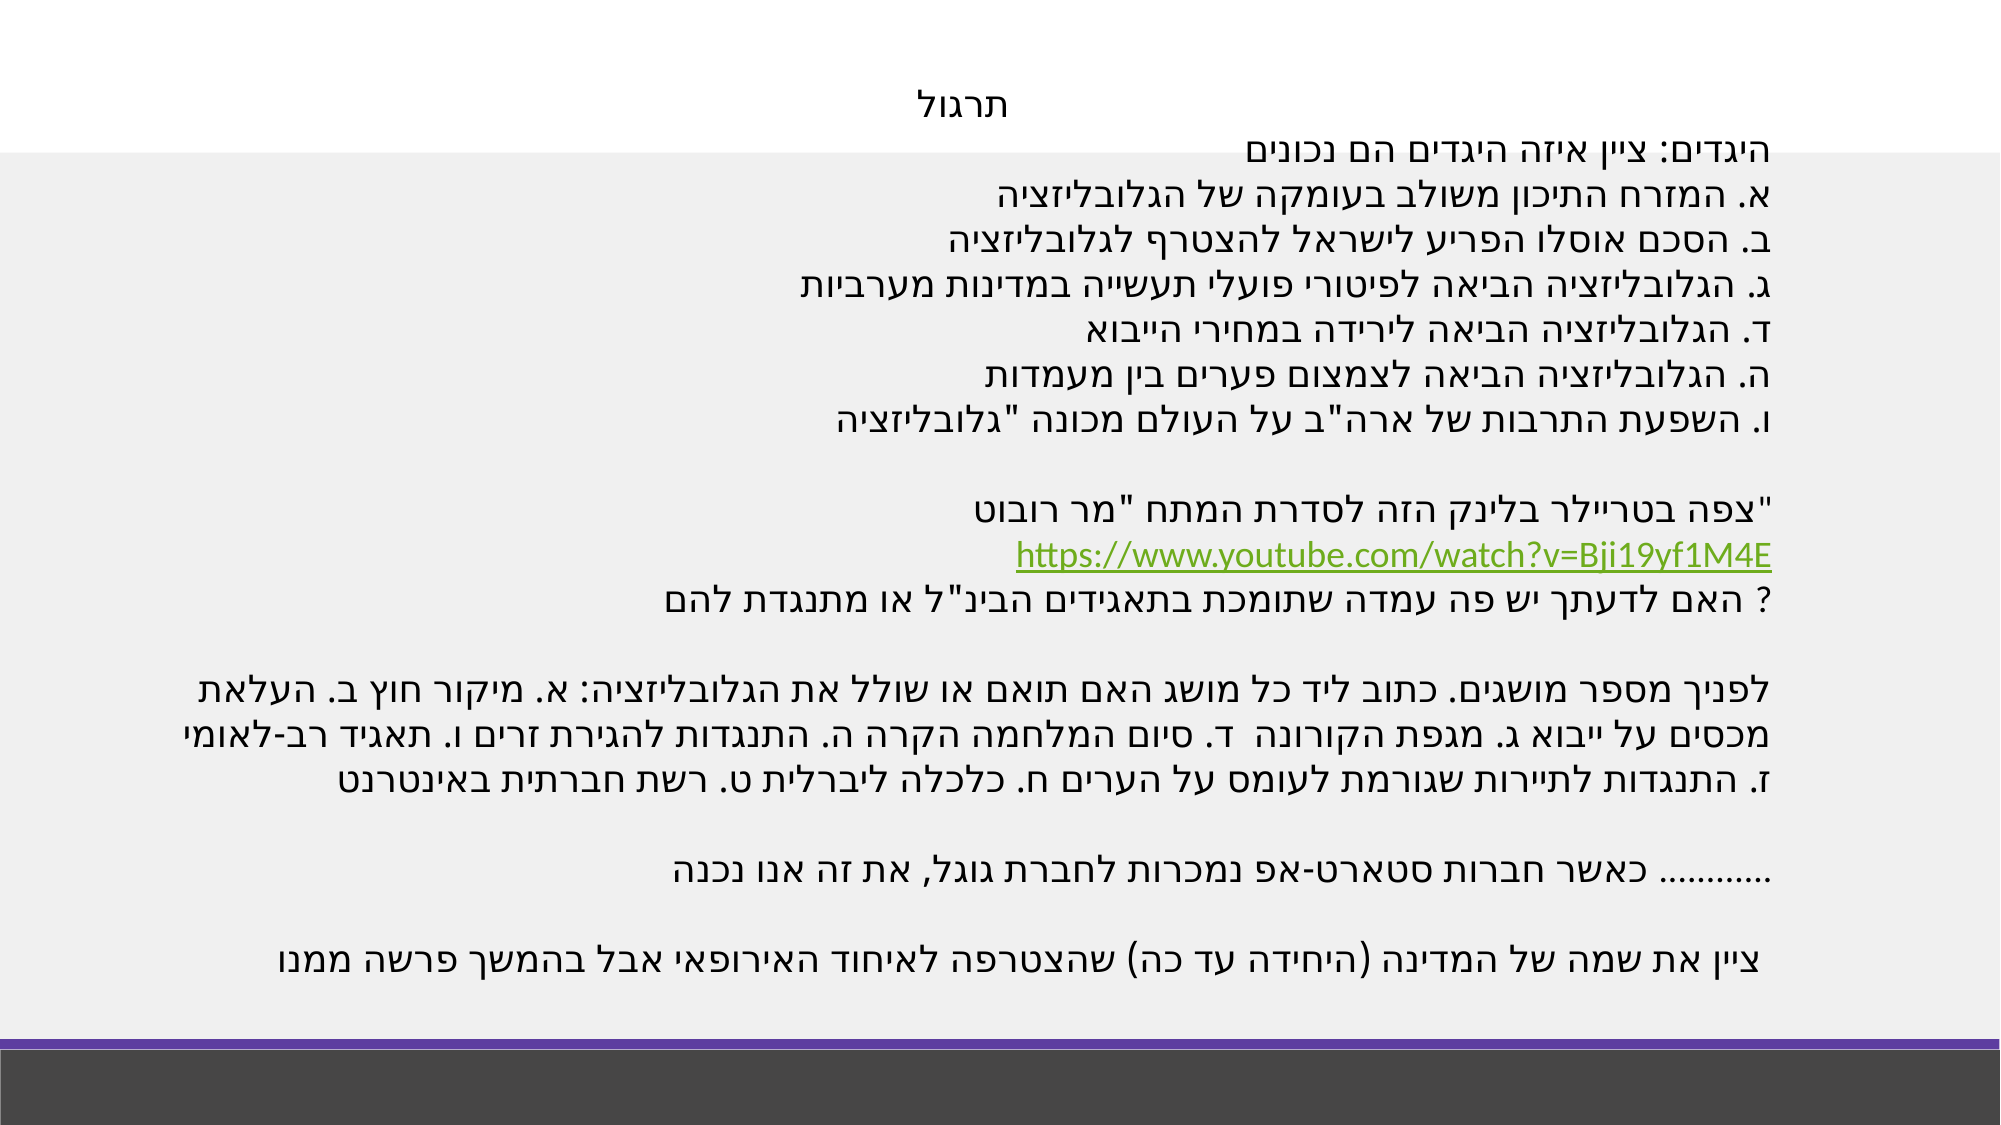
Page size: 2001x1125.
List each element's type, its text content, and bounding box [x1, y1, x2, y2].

text_box תרגול היגדים: ציין איזה היגדים הם נכונים א. המזרח התיכון משולב בעומקה של הגלובליזציה ב. הסכם אוסלו הפריע לישראל להצטרף לגלובליזציה ג. הגלובליזציה הביאה לפיטורי פועלי תעשייה במדינות מערביות ד. הגלובליזציה הביאה לירידה במחירי הייבוא ה. הגלובליזציה הביאה לצמצום פערים בין מעמדות ו. השפעת התרבות של ארה"ב על העולם מכונה "גלובליזציה צפה בטריילר בלינק הזה לסדרת המתח "מר רובוט" https://www.youtube.com/watch?v=Bji19yf1M4E האם לדעתך יש פה עמדה שתומכת בתאגידים הבינ"ל או מתנגדת להם ? לפניך מספר מושגים. כתוב ליד כל מושג האם תואם או שולל את הגלובליזציה: א. מיקור חוץ ב. העלאת מכסים על ייבוא ג. מגפת הקורונה ד. סיום המלחמה הקרה ה. התנגדות להגירת זרים ו. תאגיד רב-לאומי ז. התנגדות לתיירות שגורמת לעומס על הערים ח. כלכלה ליברלית ט. רשת חברתית באינטרנט כאשר חברות סטארט-אפ נמכרות לחברת גוגל, את זה אנו נכנה ............ ציין את שמה של המדינה (היחידה עד כה) שהצטרפה לאיחוד האירופאי אבל בהמשך פרשה ממנו [139, 72, 1788, 1123]
